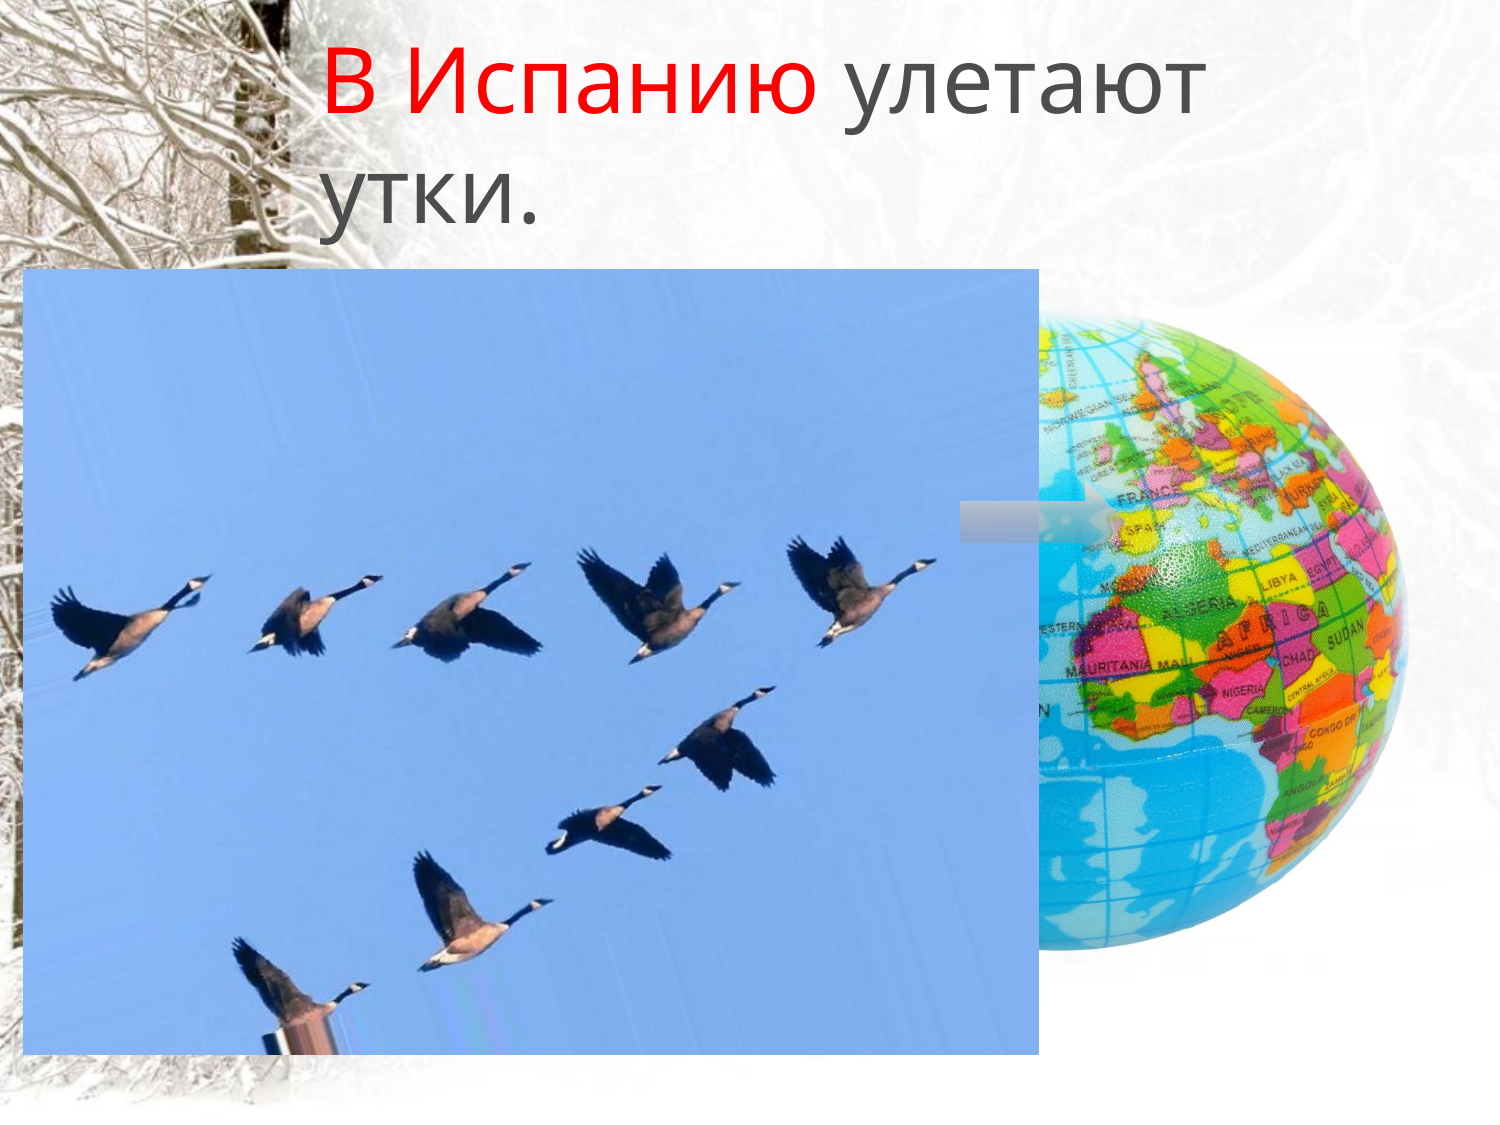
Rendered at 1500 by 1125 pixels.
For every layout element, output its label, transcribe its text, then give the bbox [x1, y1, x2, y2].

title В Испанию улетают утки. [304, 52, 1444, 211]
picture [0, 0, 1500, 1125]
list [20, 276, 1420, 1065]
